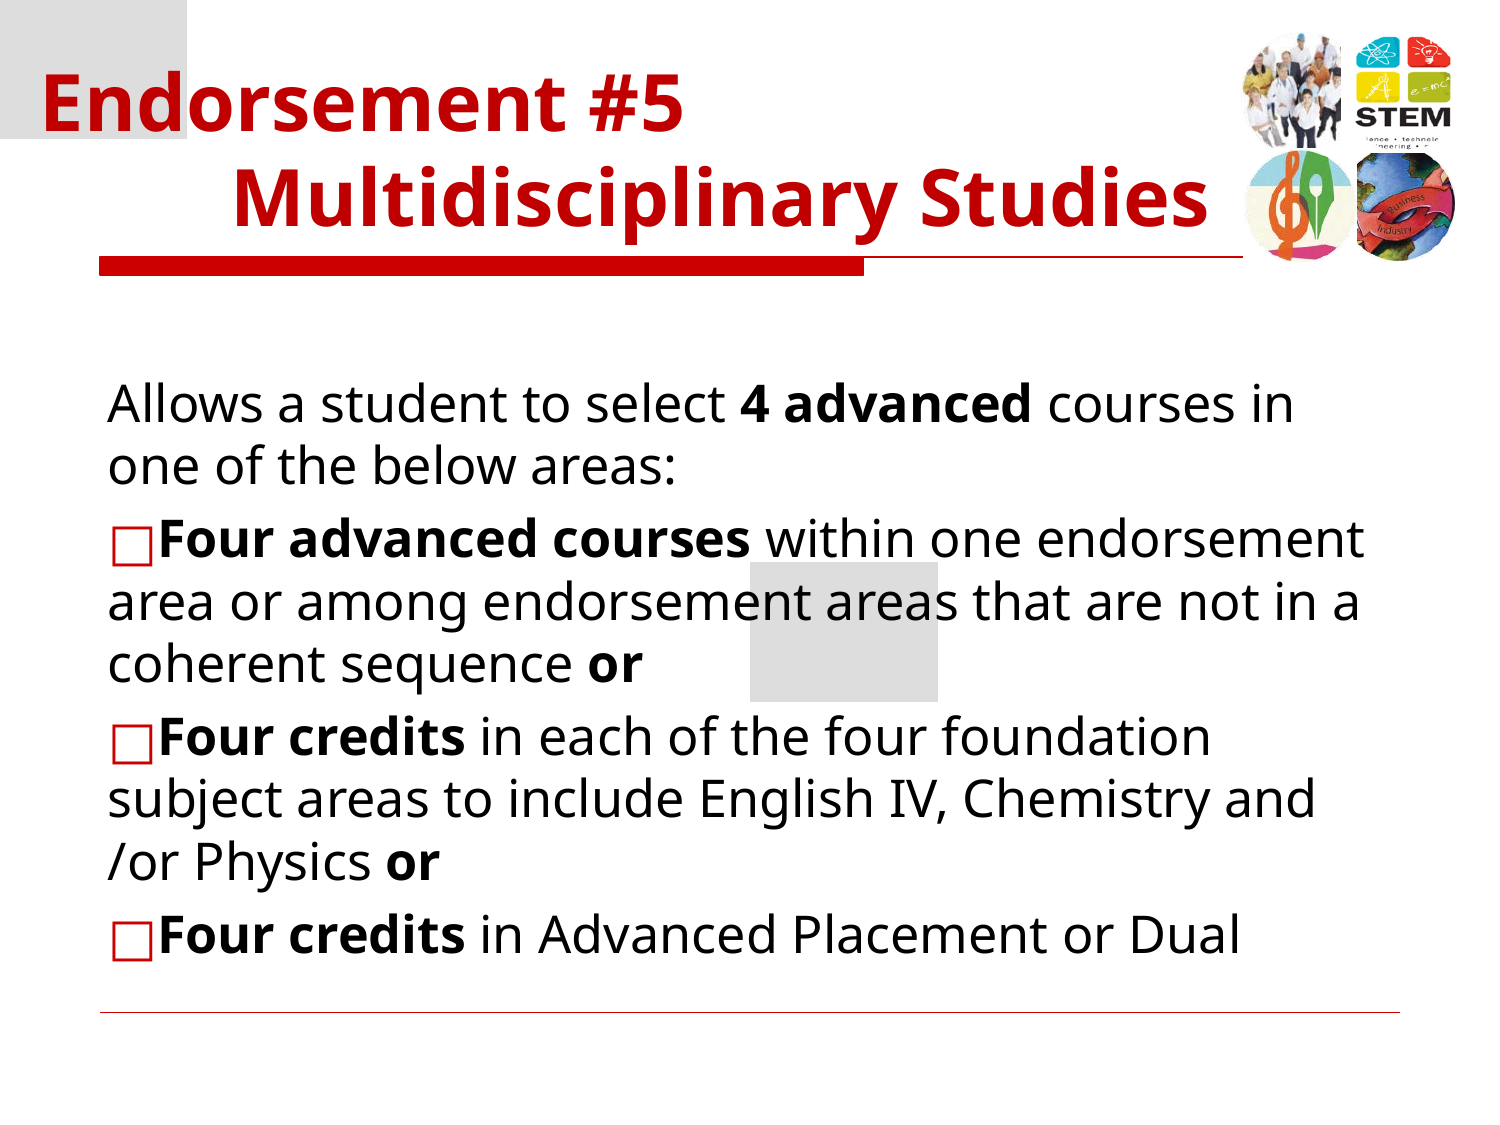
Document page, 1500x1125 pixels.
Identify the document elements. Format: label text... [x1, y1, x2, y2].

list Allows a student to select 4 advanced courses in one of the below areas: Four advanced courses within one endorsement area or among endorsement areas that are not in a coherent sequence or Four credits in each of the four foundation subject areas to include English IV, Chemistry and /or Physics or Four credits in Advanced Placement or Dual [92, 362, 1406, 1063]
picture [0, 0, 1500, 1125]
title Endorsement #5 Multidisciplinary Studies [24, 50, 1238, 250]
